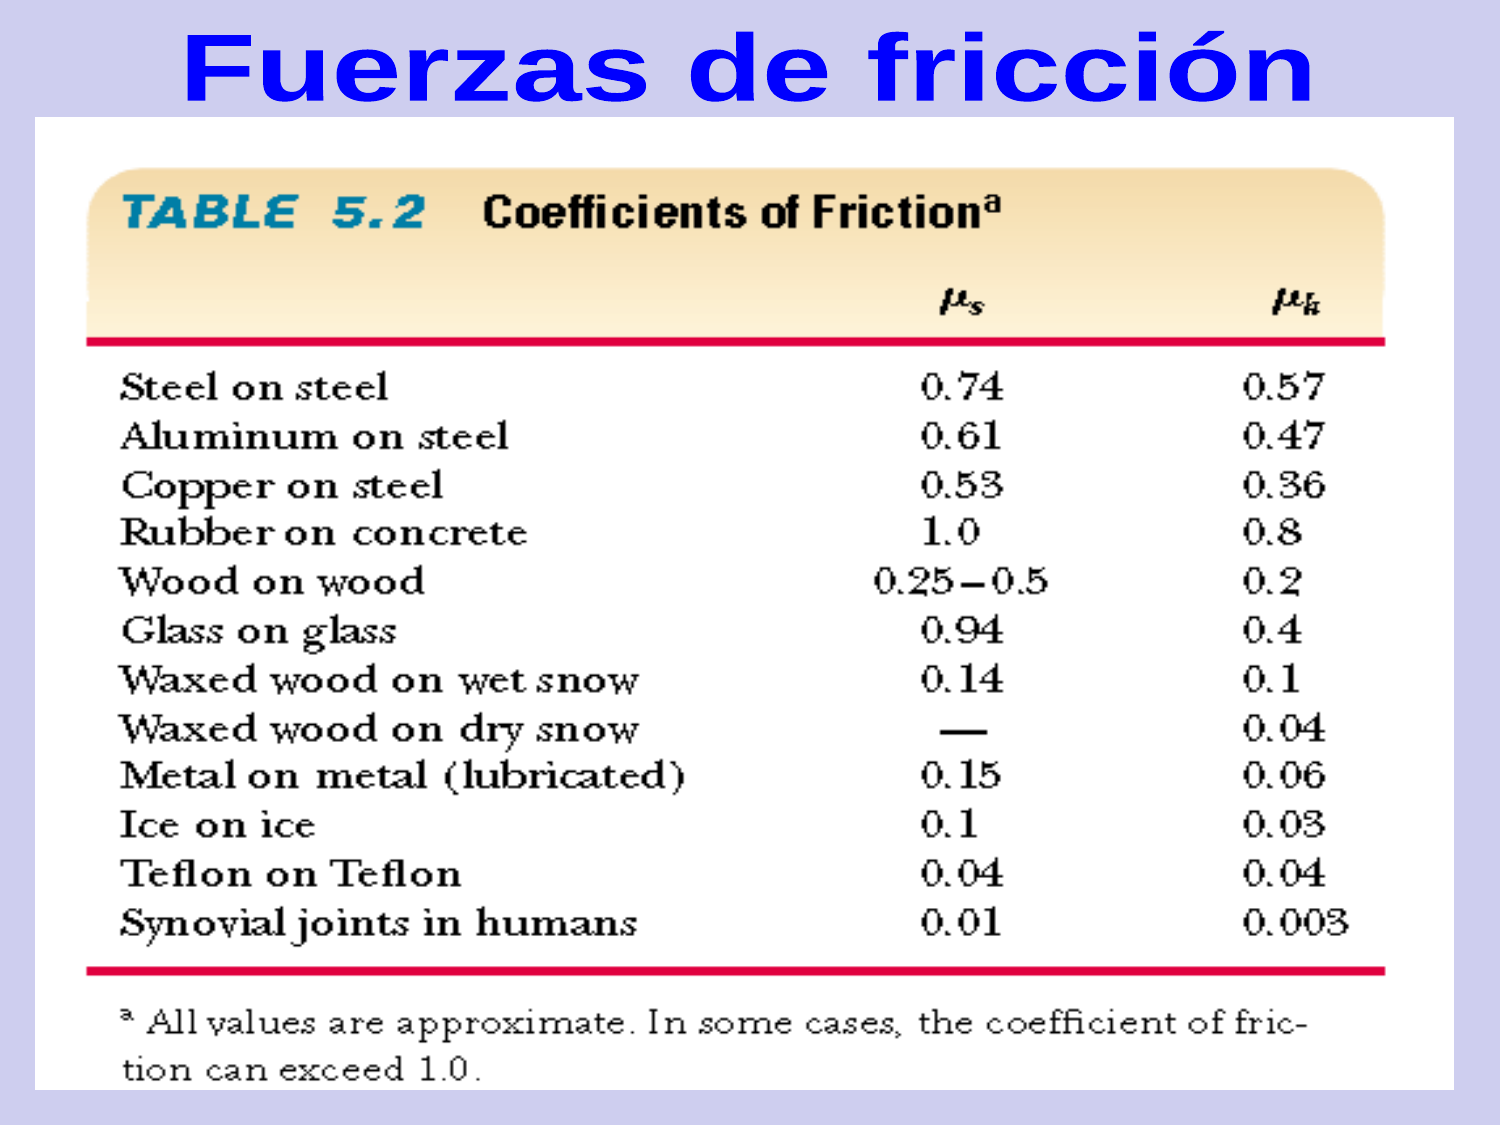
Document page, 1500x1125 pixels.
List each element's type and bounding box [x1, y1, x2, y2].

picture [34, 116, 1454, 1090]
